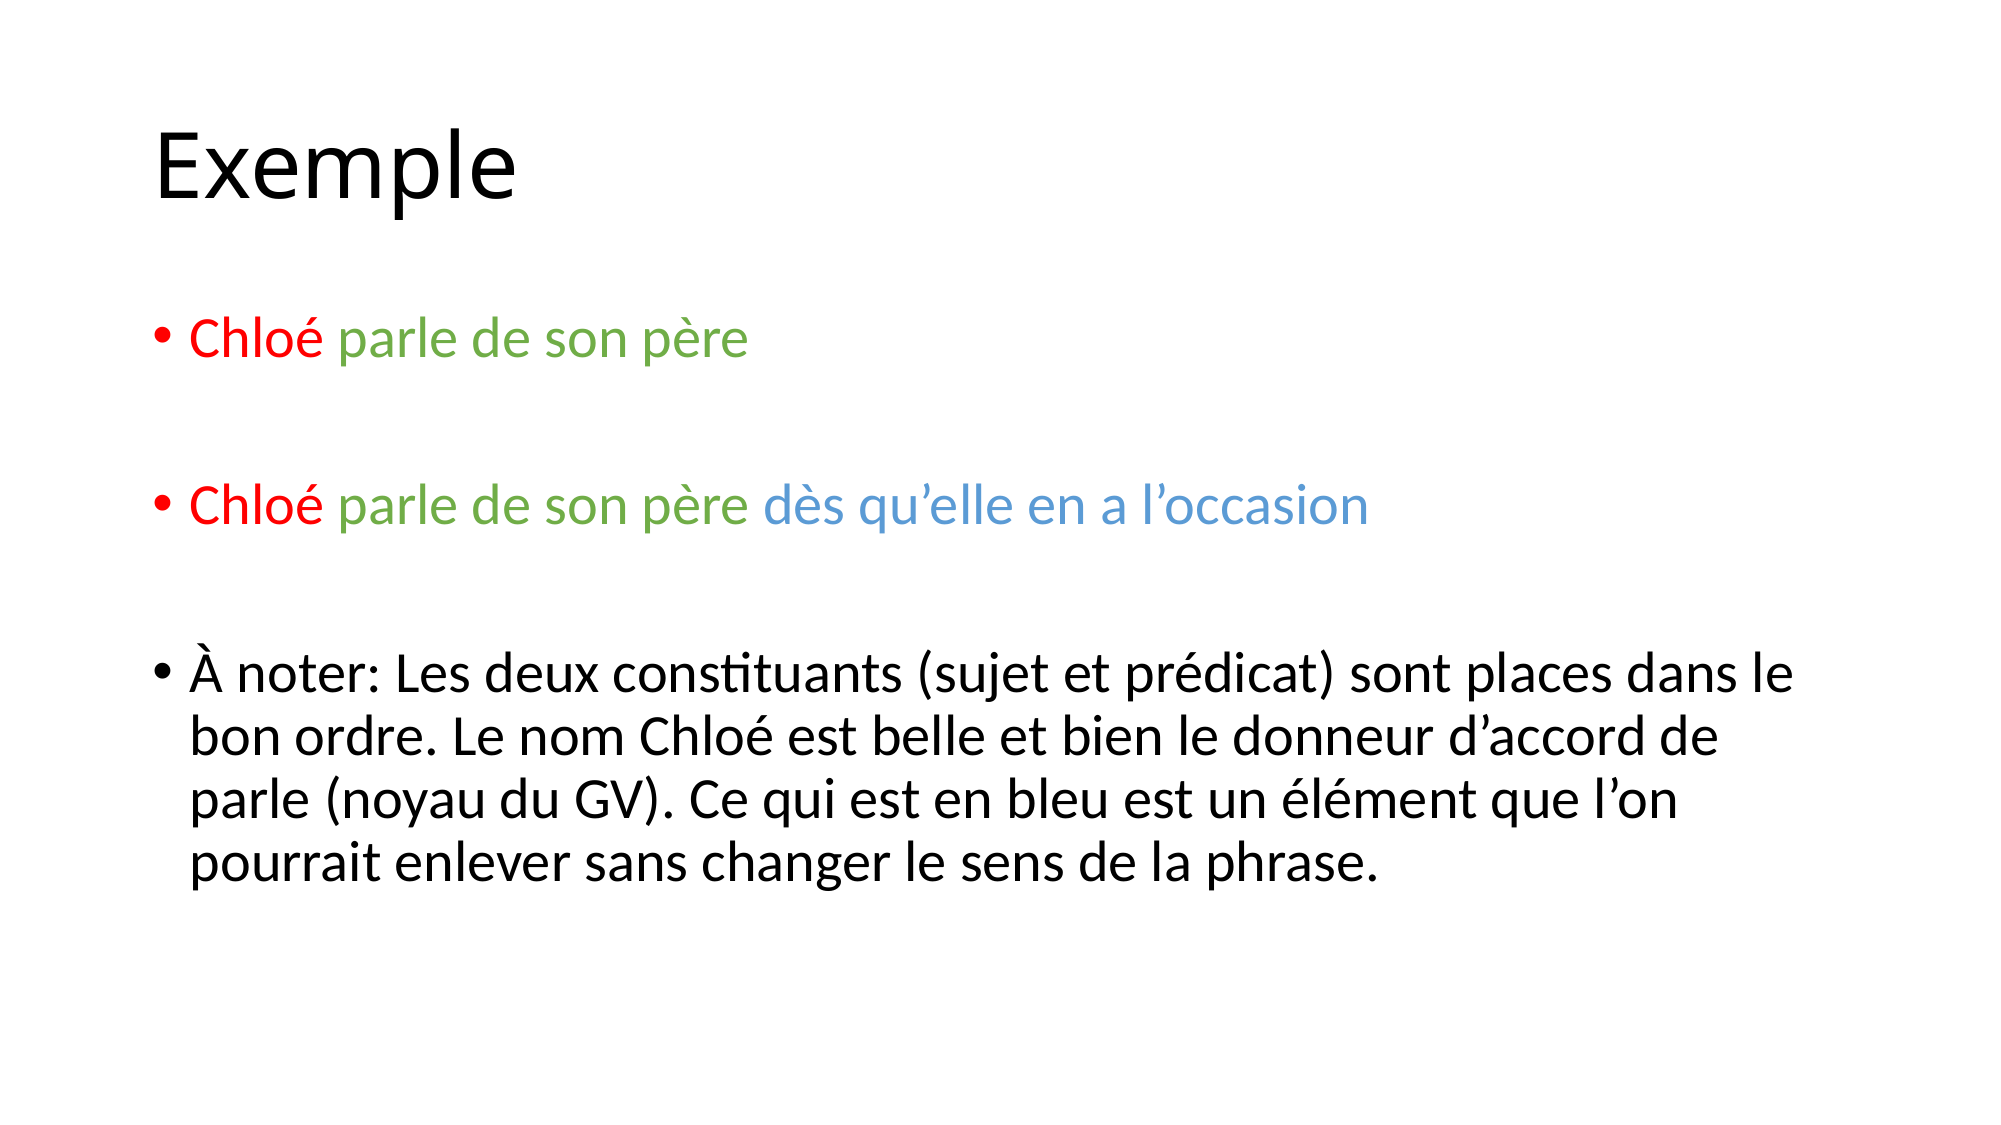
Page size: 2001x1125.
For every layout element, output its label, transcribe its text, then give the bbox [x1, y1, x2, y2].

title Exemple [137, 59, 1863, 278]
list Chloé parle de son père Chloé parle de son père dès qu’elle en a l’occasion À noter: Les deux constituants (sujet et prédicat) sont places dans le bon ordre. Le nom Chloé est belle et bien le donneur d’accord de parle (noyau du GV). Ce qui est en bleu est un élément que l’on pourrait enlever sans changer le sens de la phrase. [137, 299, 1863, 1014]
